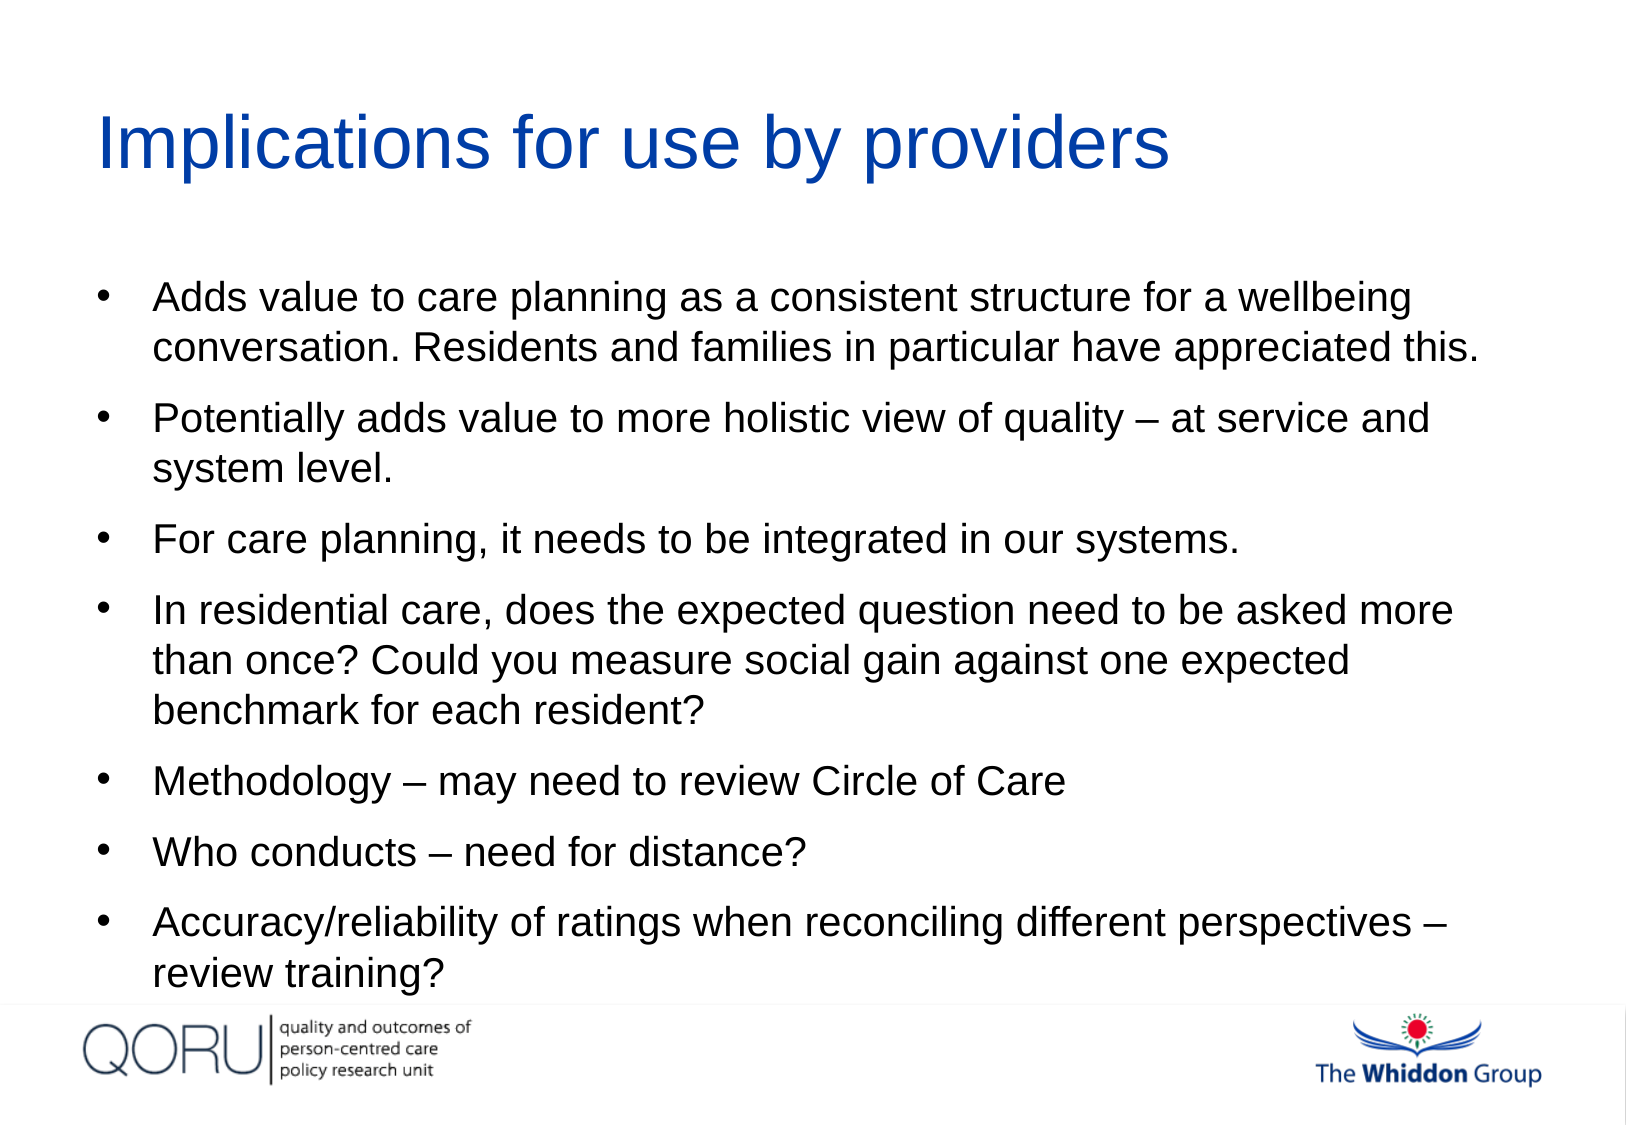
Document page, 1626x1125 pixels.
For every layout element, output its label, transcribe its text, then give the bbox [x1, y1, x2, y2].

title Implications for use by providers [81, 45, 1544, 233]
picture [1304, 1004, 1550, 1112]
list Adds value to care planning as a consistent structure for a wellbeing conversation. Residents and families in particular have appreciated this. Potentially adds value to more holistic view of quality – at service and system level. For care planning, it needs to be integrated in our systems. In residential care, does the expected question need to be asked more than once? Could you measure social gain against one expected benchmark for each resident? Methodology – may need to review Circle of Care Who conducts – need for distance? Accuracy/reliability of ratings when reconciling different perspectives – review training? [81, 262, 1544, 1005]
picture [81, 1009, 475, 1091]
